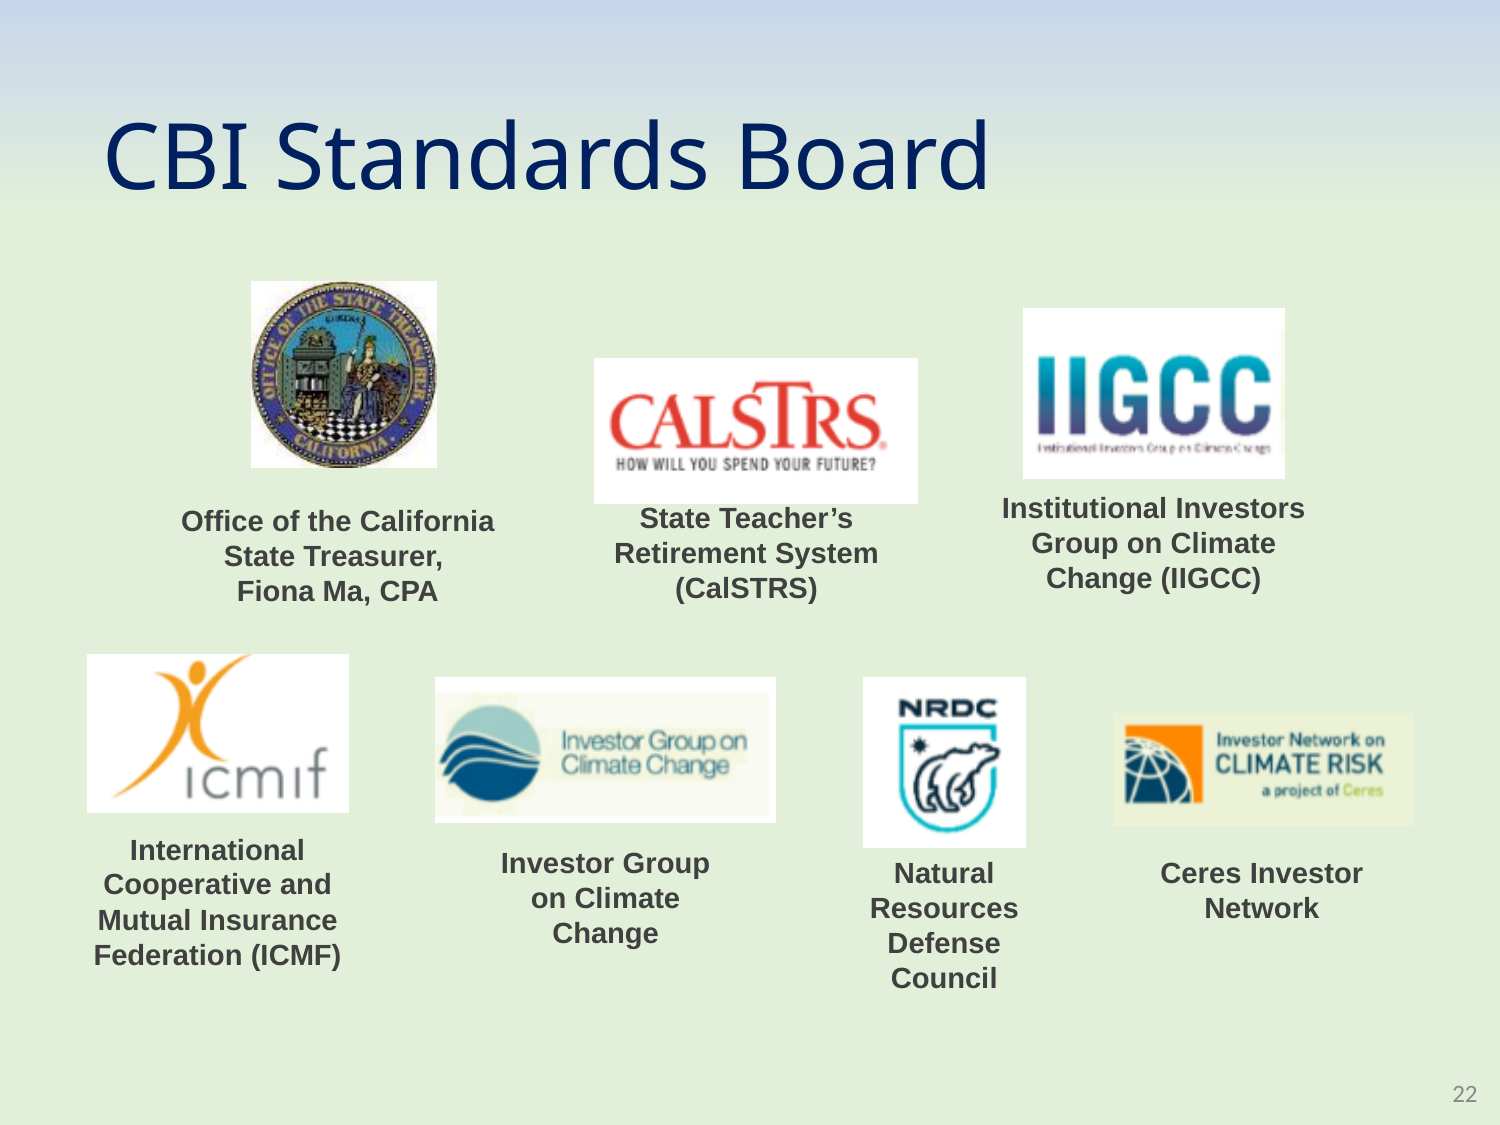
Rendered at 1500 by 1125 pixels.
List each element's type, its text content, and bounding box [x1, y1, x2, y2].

text_box Institutional Investors Group on Climate Change (IIGCC) [982, 482, 1326, 602]
text_box CBI Standards Board [87, 90, 1150, 216]
text_box State Teacher’s Retirement System (CalSTRS) [568, 492, 925, 647]
picture [594, 358, 918, 504]
picture [251, 281, 437, 468]
picture [87, 654, 349, 813]
picture [863, 677, 1026, 848]
text_box Office of the California State Treasurer, Fiona Ma, CPA [162, 495, 514, 650]
text_box International Cooperative and Mutual Insurance Federation (ICMF) [46, 823, 389, 979]
text_box Ceres Investor Network [1111, 847, 1413, 933]
picture [1022, 308, 1285, 479]
text_box 22 [1437, 1070, 1494, 1120]
text_box Natural Resources Defense Council [828, 847, 1060, 1002]
picture [1113, 713, 1413, 826]
text_box Investor Group on Climate Change [467, 836, 745, 957]
picture [435, 677, 776, 823]
